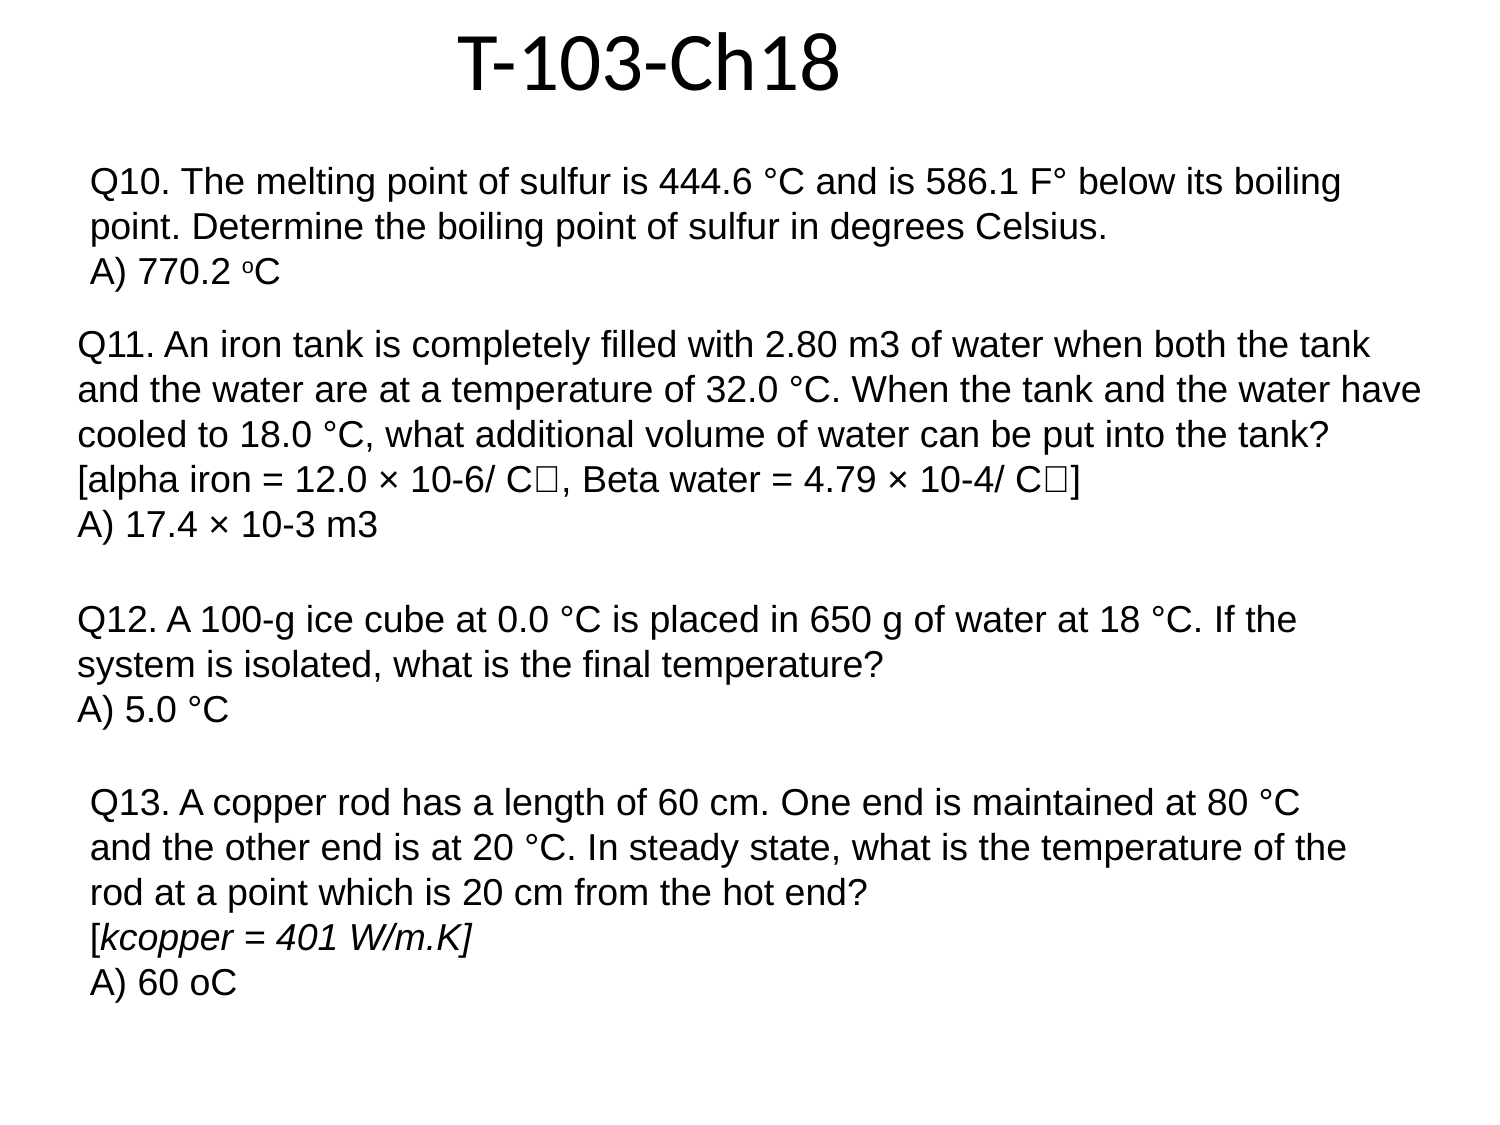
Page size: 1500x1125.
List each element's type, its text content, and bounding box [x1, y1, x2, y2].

text_box Q11. An iron tank is completely filled with 2.80 m3 of water when both the tank and the water are at a temperature of 32.0 °C. When the tank and the water have cooled to 18.0 °C, what additional volume of water can be put into the tank? [alpha iron = 12.0 × 10-6/ C, Beta water = 4.79 × 10-4/ C] A) 17.4 × 10-3 m3 [62, 312, 1438, 553]
text_box T-103-Ch18 [442, 1, 858, 115]
text_box Q13. A copper rod has a length of 60 cm. One end is maintained at 80 °C and the other end is at 20 °C. In steady state, what is the temperature of the rod at a point which is 20 cm from the hot end? [kcopper = 401 W/m.K] A) 60 oC [75, 770, 1388, 1010]
text_box Q10. The melting point of sulfur is 444.6 °C and is 586.1 F° below its boiling point. Determine the boiling point of sulfur in degrees Celsius. A) 770.2 oC [75, 149, 1388, 300]
text_box Q12. A 100-g ice cube at 0.0 °C is placed in 650 g of water at 18 °C. If the system is isolated, what is the final temperature? A) 5.0 °C [62, 587, 1413, 738]
